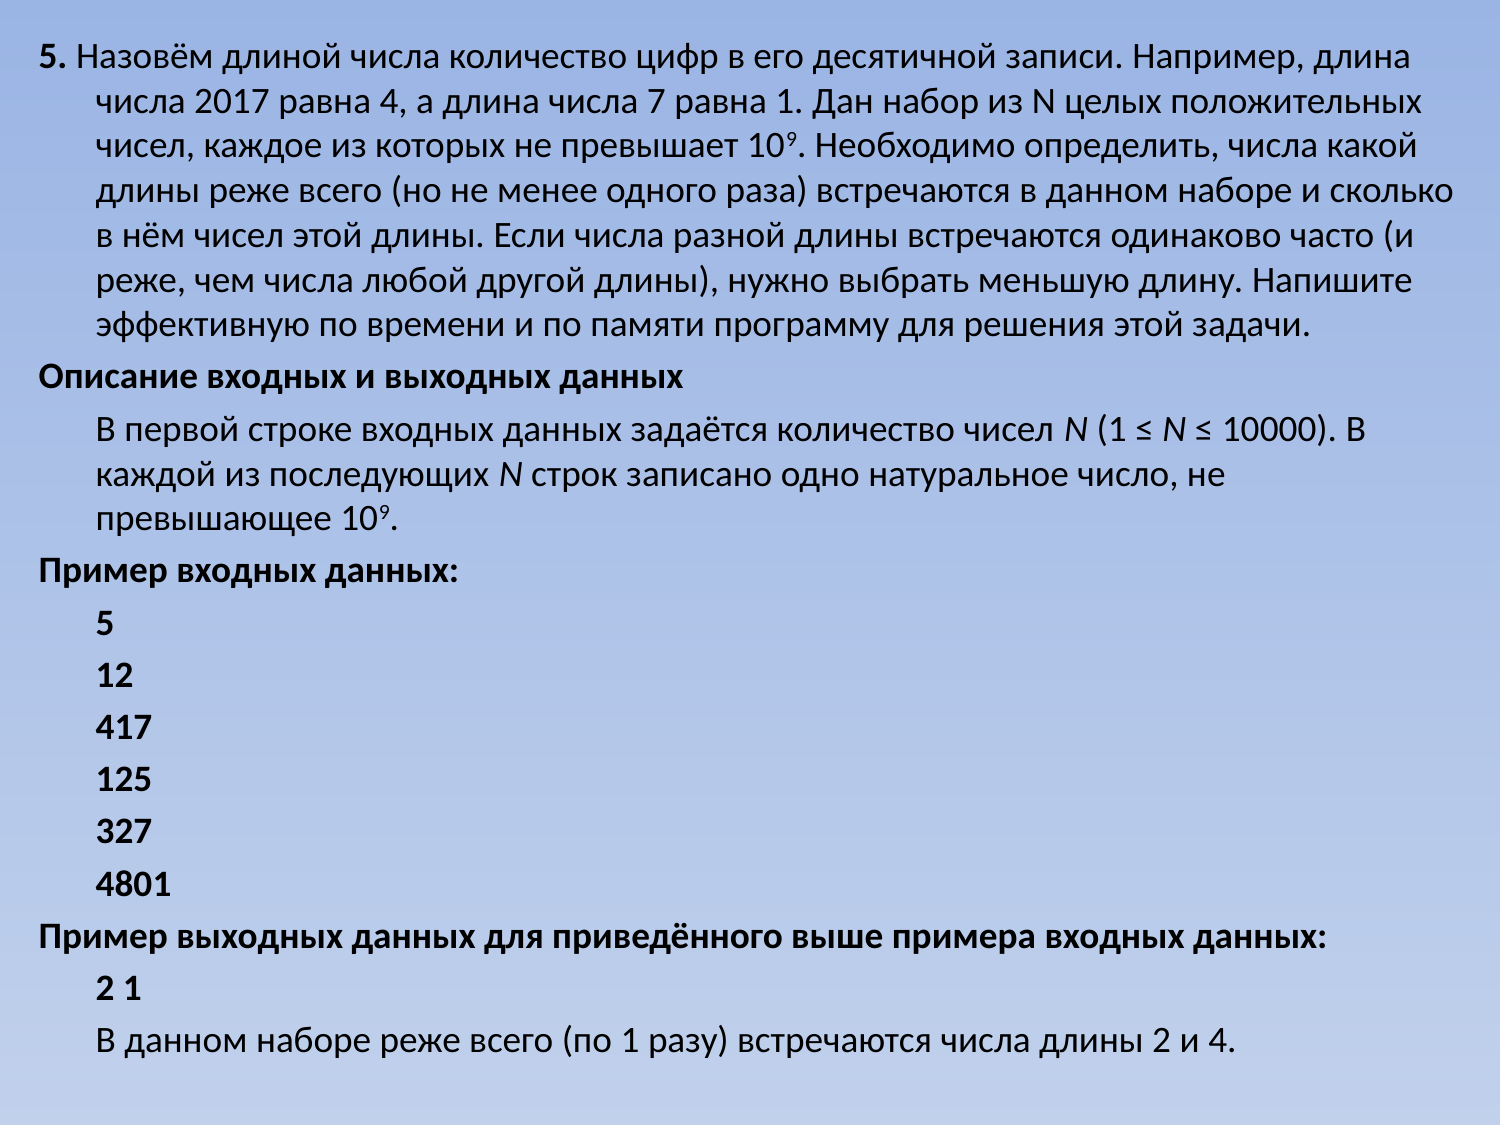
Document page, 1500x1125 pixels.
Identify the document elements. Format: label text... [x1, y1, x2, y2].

list 5. Назовём длиной числа количество цифр в его десятичной записи. Например, длина числа 2017 равна 4, а длина числа 7 равна 1. Дан набор из N целых положительных чисел, каждое из которых не превышает 109. Необходимо определить, числа какой длины реже всего (но не менее одного раза) встречаются в данном наборе и сколько в нём чисел этой длины. Если числа разной длины встречаются одинаково часто (и реже, чем числа любой другой длины), нужно выбрать меньшую длину. Напишите эффективную по времени и по памяти программу для решения этой задачи. Описание входных и выходных данных В первой строке входных данных задаётся количество чисел N (1 ≤ N ≤ 10000). В каждой из последующих N строк записано одно натуральное число, не превышающее 109. Пример входных данных: 5 12 417 125 327 4801 Пример выходных данных для приведённого выше примера входных данных: 2 1 В данном наборе реже всего (по 1 разу) встречаются числа длины 2 и 4. [23, 23, 1477, 1079]
